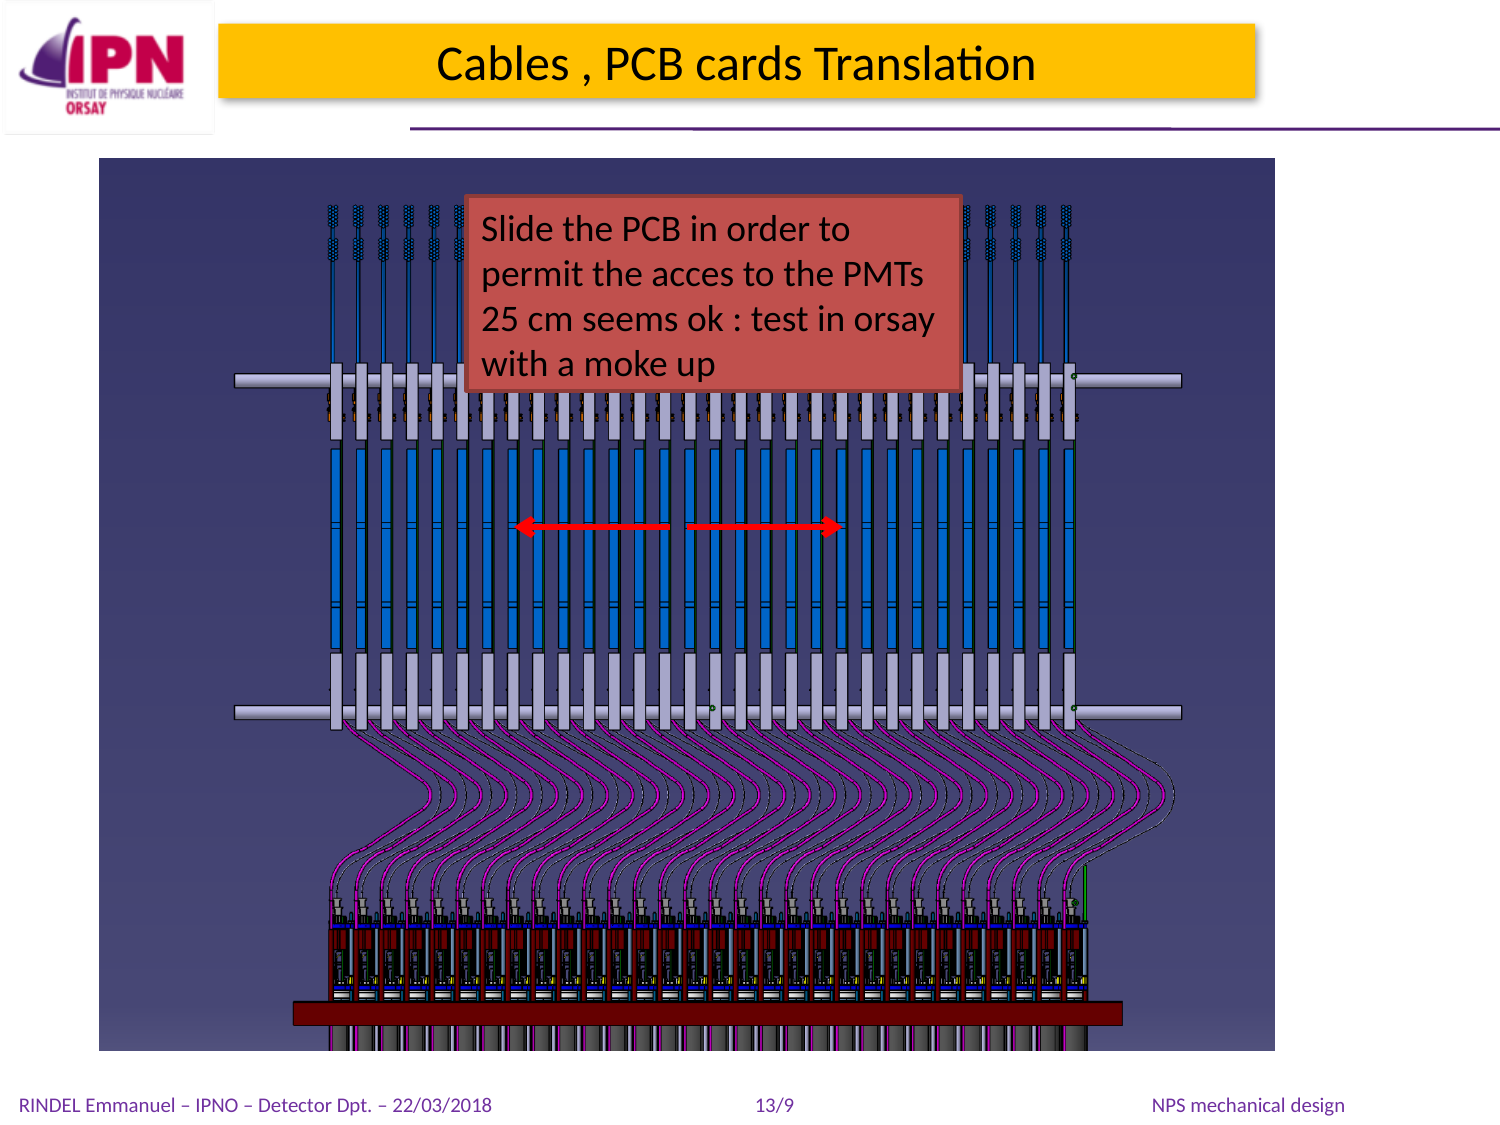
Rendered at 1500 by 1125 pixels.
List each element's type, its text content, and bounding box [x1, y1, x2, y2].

picture [0, 0, 1275, 1051]
text_box Cables , PCB cards Translation [218, 23, 1256, 99]
